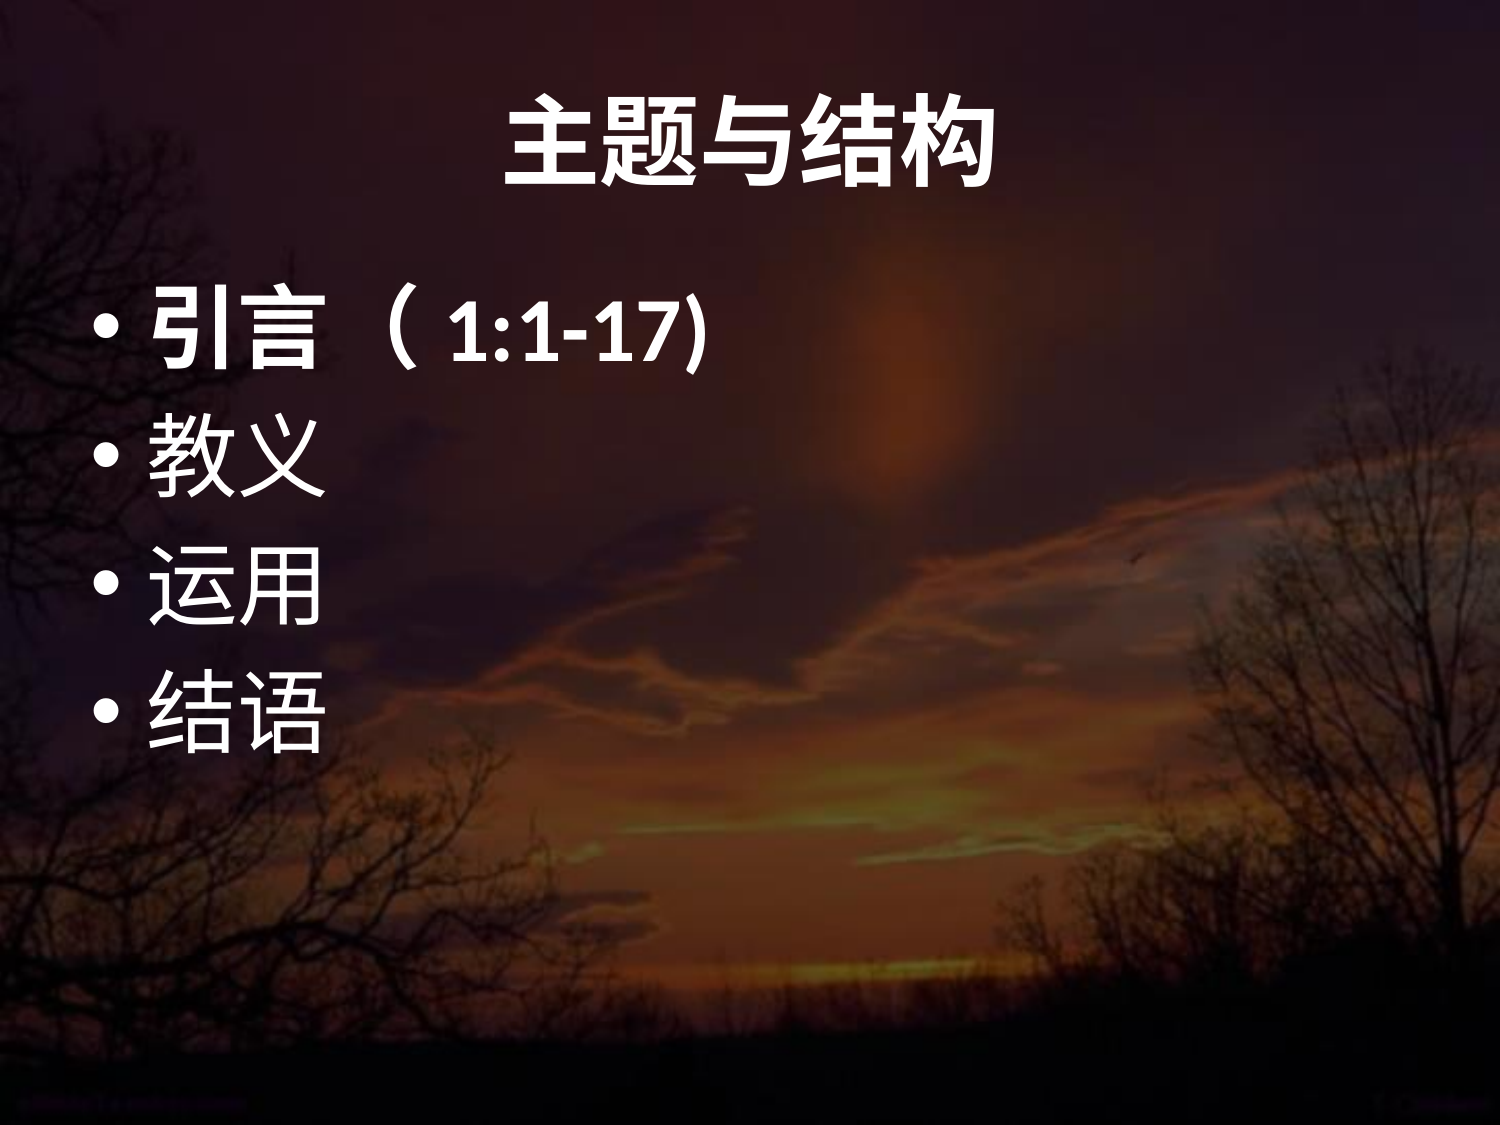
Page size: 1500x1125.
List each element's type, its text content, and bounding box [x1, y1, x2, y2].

title 主题与结构 [75, 45, 1425, 233]
picture [0, 0, 1500, 1125]
list 引言（1:1-17) 教义 运用 结语 [75, 262, 1425, 1005]
